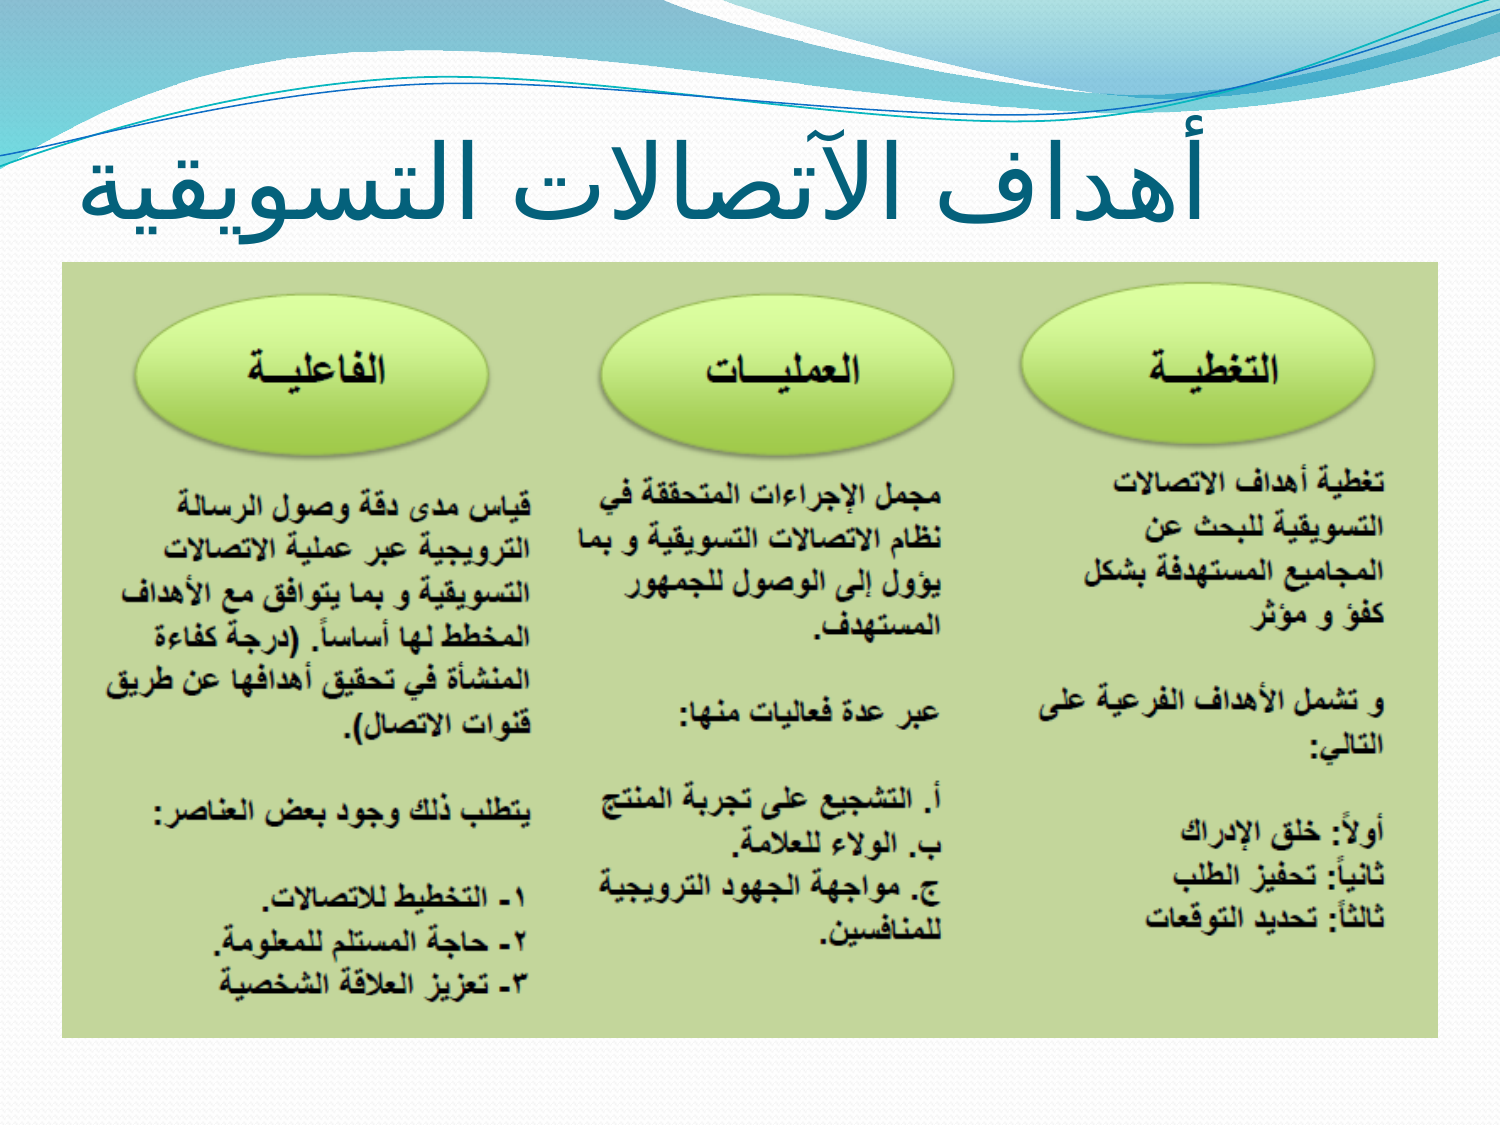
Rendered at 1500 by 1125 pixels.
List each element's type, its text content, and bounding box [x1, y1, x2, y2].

title أهداف الآتصالات التسويقية [75, 75, 1425, 241]
picture [62, 262, 1438, 1038]
